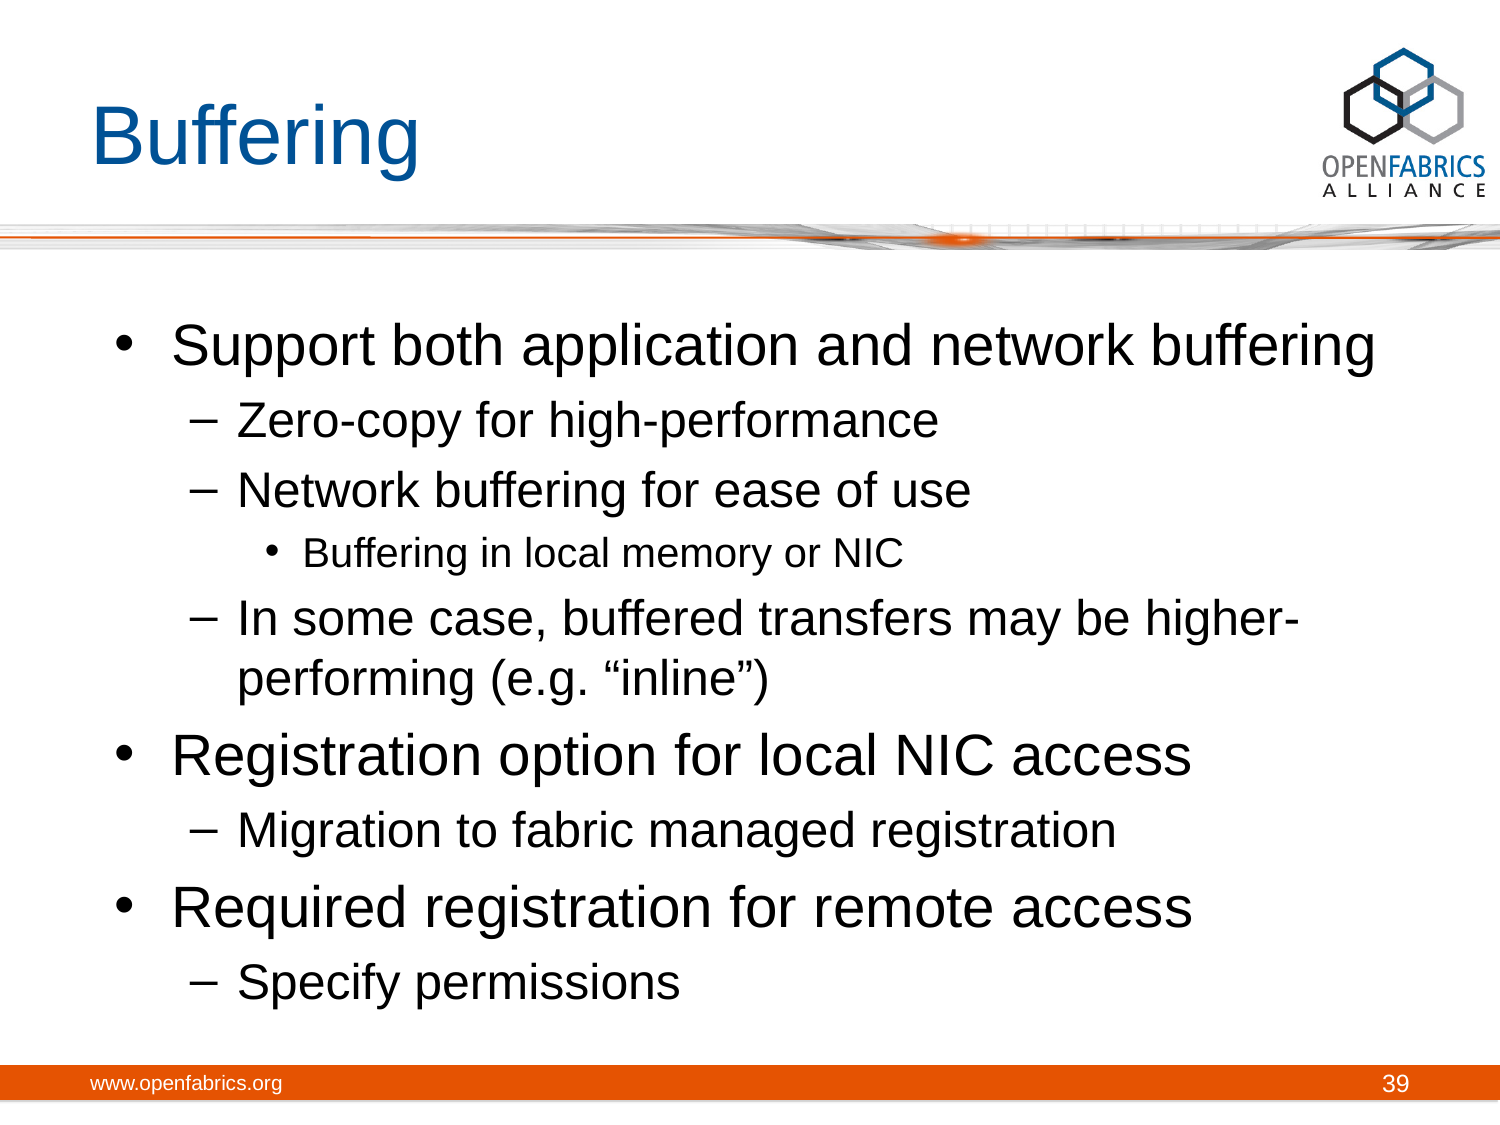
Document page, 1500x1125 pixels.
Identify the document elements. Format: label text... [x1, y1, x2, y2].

picture [1312, 37, 1494, 219]
list Support both application and network buffering Zero-copy for high-performance Network buffering for ease of use Buffering in local memory or NIC In some case, buffered transfers may be higher-performing (e.g. “inline”) Registration option for local NIC access Migration to fabric managed registration Required registration for remote access Specify permissions [99, 299, 1450, 1063]
slide_number 39 [1074, 1052, 1425, 1113]
picture [0, 239, 1500, 250]
footer www.openfabrics.org [75, 1052, 550, 1113]
picture [0, 224, 1500, 236]
title Buffering [75, 37, 1300, 225]
